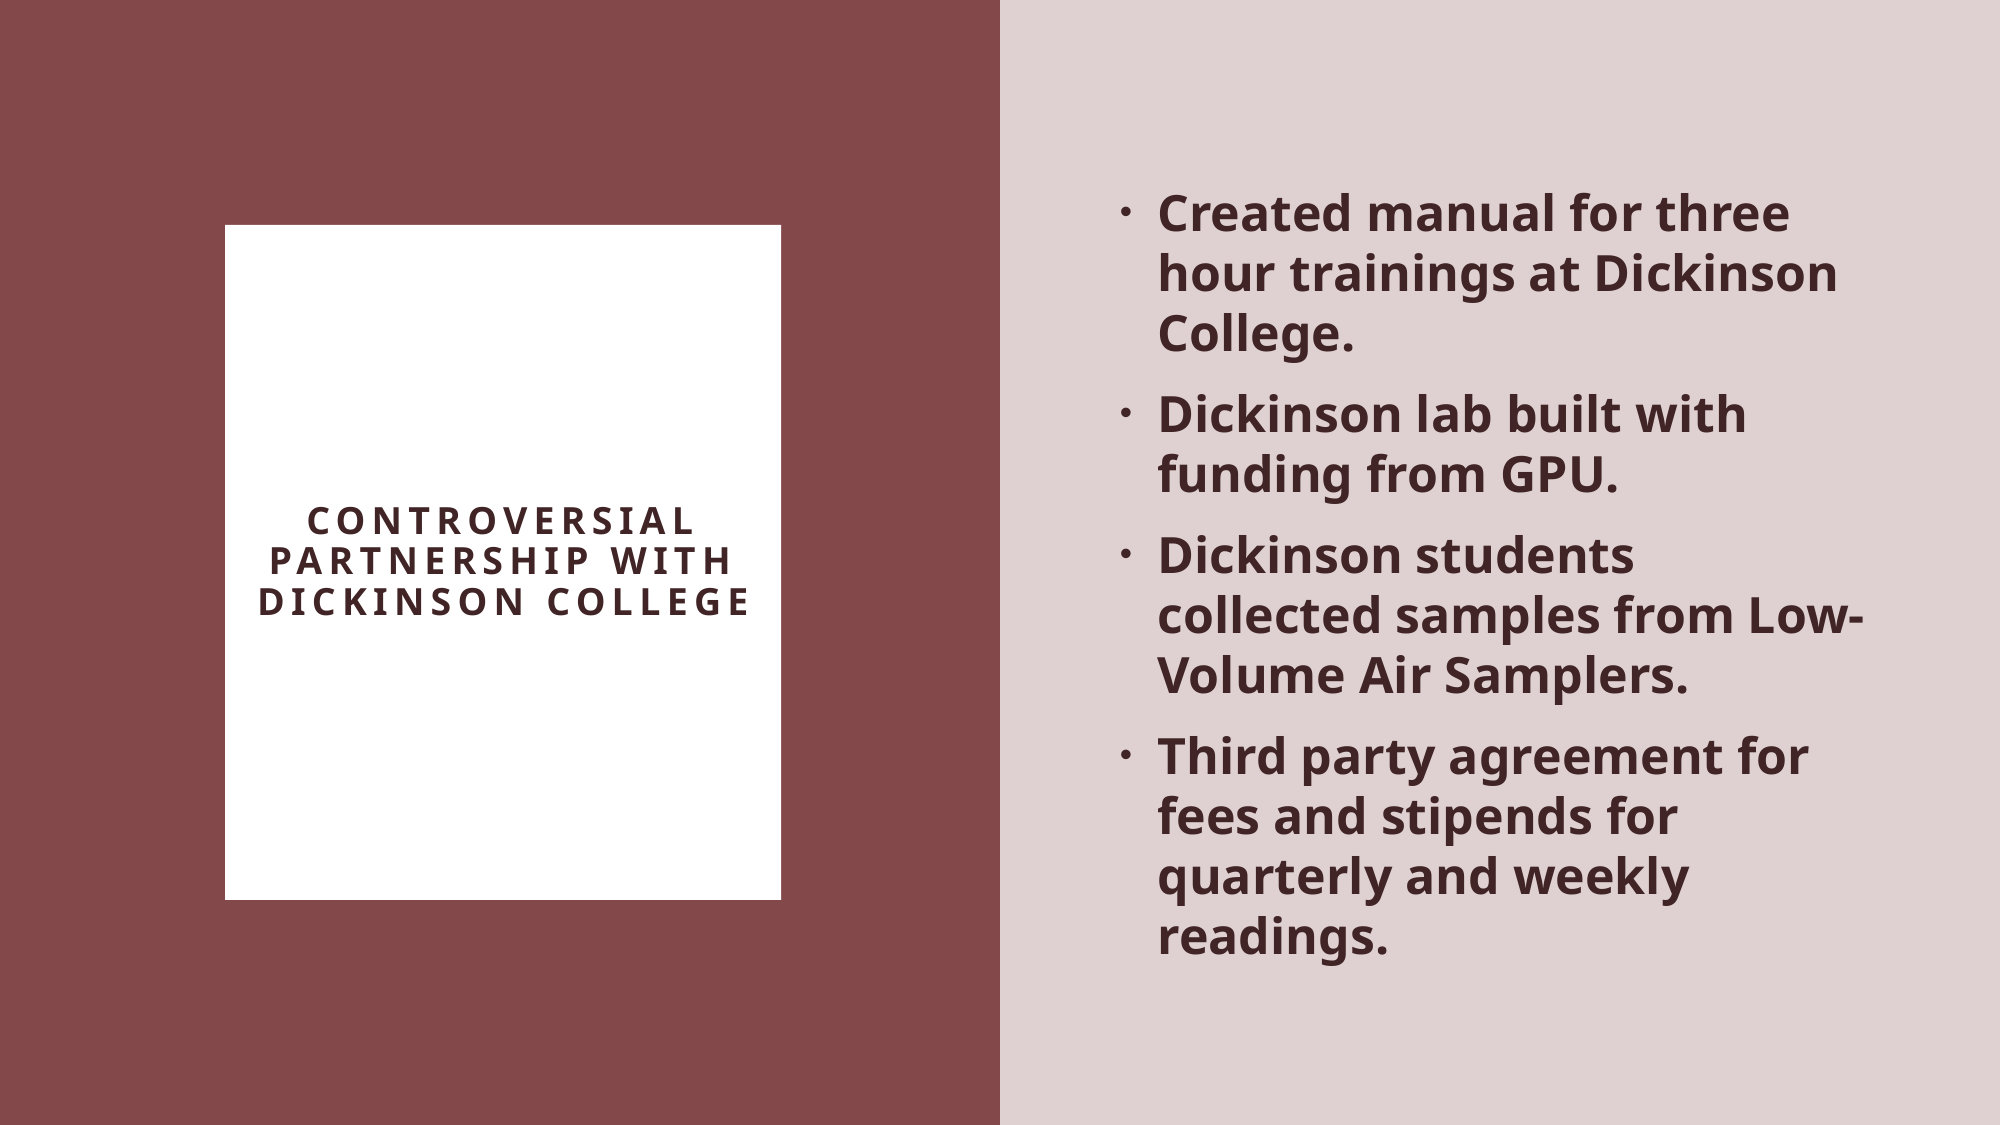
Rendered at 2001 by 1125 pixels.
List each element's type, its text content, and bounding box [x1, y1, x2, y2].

text_box [0, 0, 999, 1125]
text_box [999, 0, 2000, 1125]
title Controversial partnership with Dickinson College [225, 224, 782, 900]
list Created manual for three hour trainings at Dickinson College. Dickinson lab built with funding from GPU. Dickinson students collected samples from Low-Volume Air Samplers. Third party agreement for fees and stipends for quarterly and weekly readings. [1104, 93, 1888, 1039]
